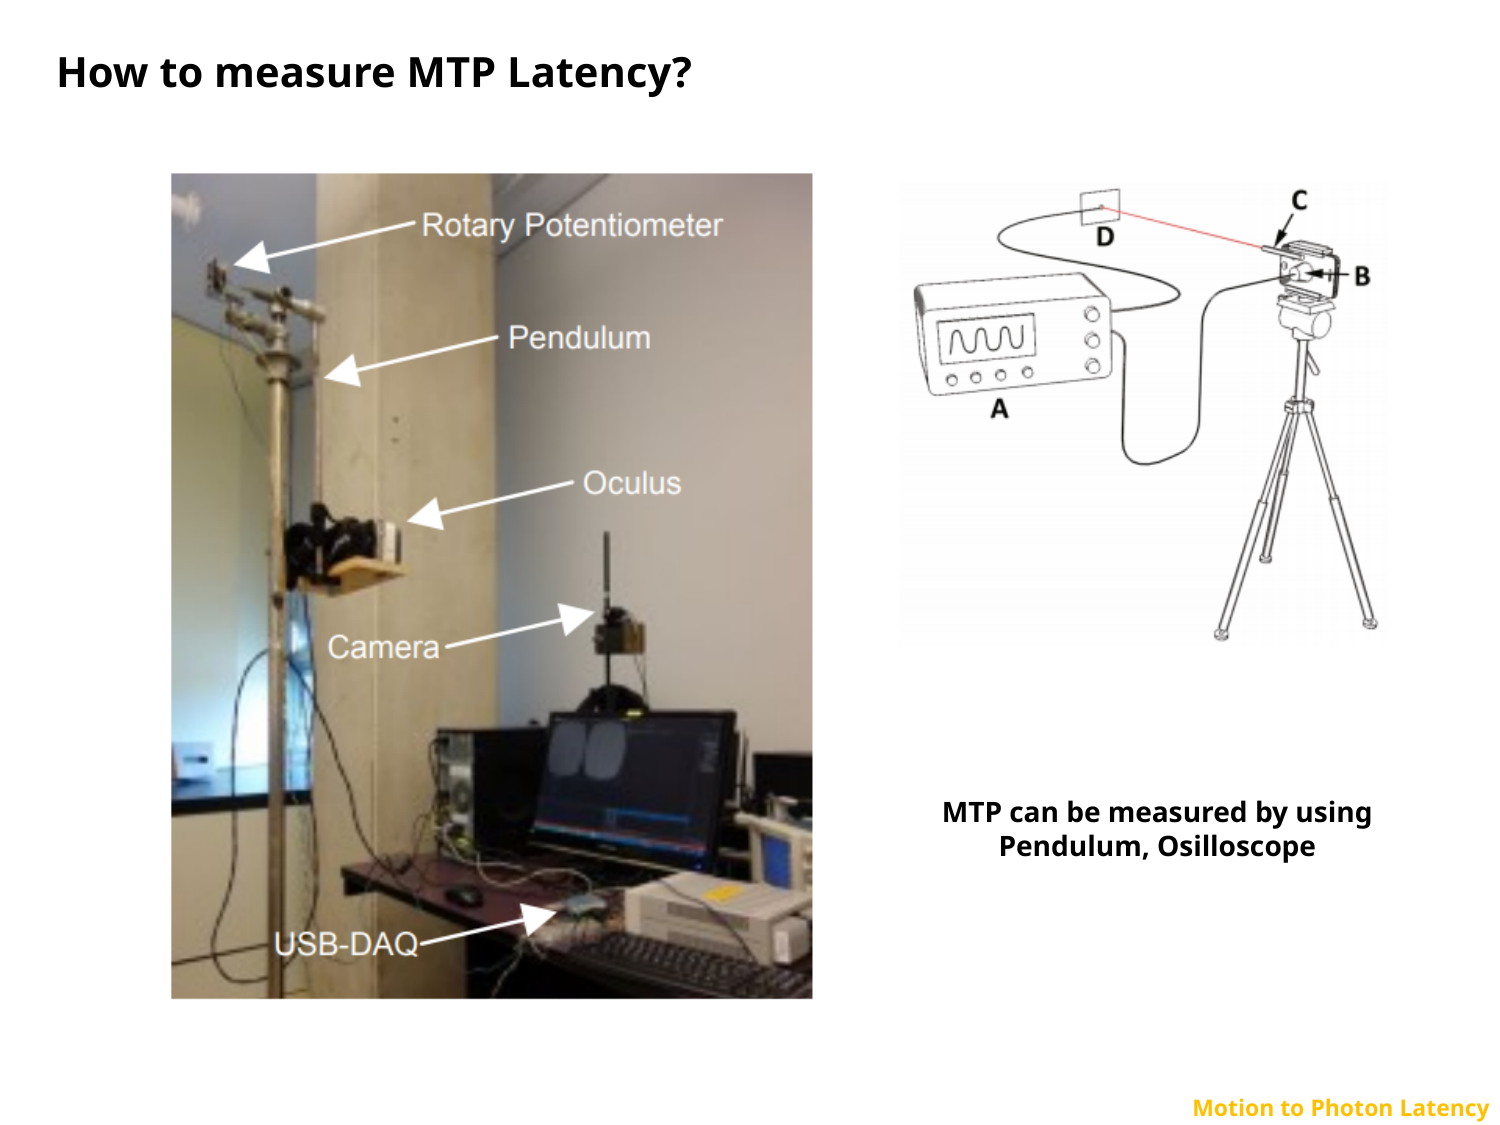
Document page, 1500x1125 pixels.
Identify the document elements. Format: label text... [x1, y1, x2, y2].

text_box MTP can be measured by using Pendulum, Osilloscope [891, 786, 1424, 869]
picture [882, 172, 1392, 653]
picture [159, 158, 819, 1007]
text_box How to measure MTP Latency? [41, 38, 952, 104]
